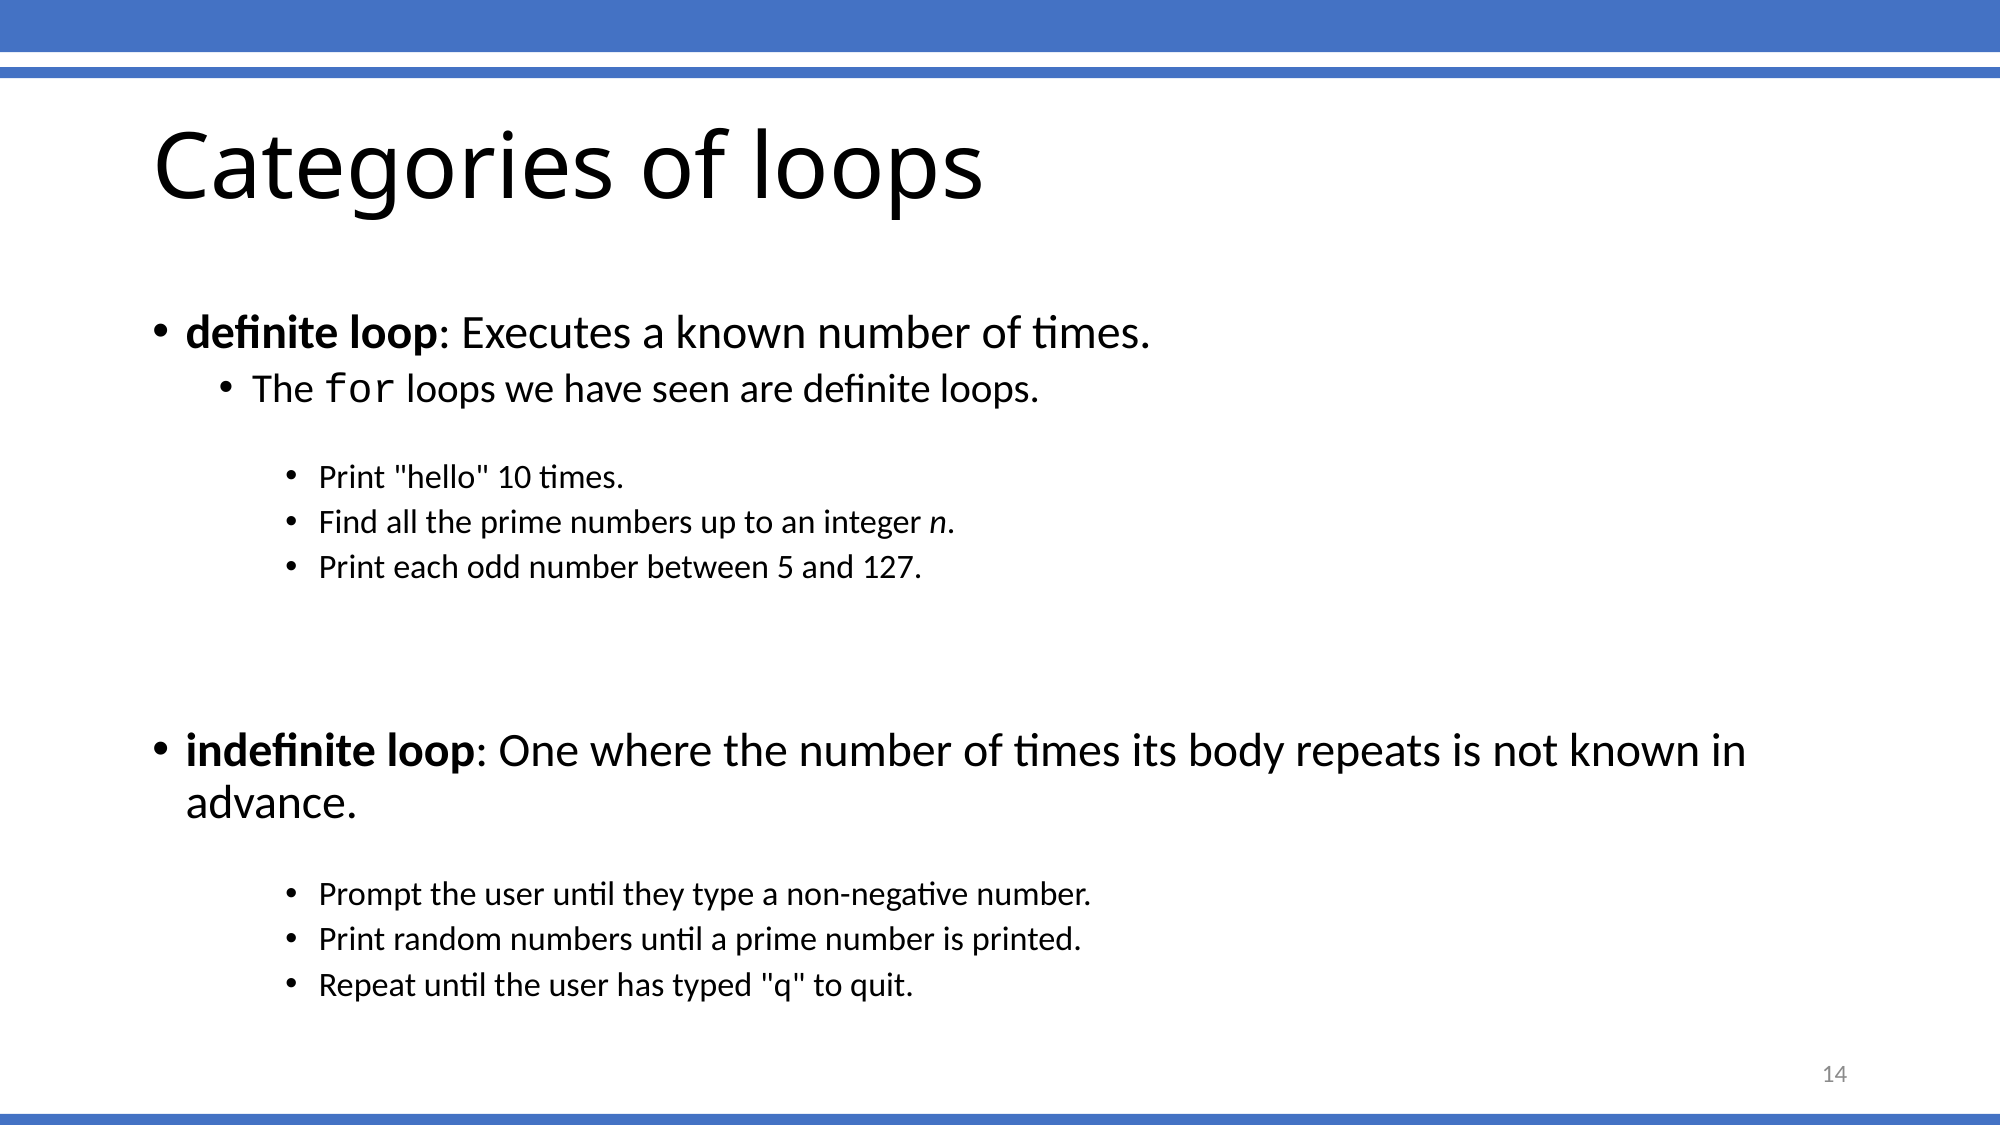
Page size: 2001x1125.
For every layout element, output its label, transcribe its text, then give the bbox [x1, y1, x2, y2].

list definite loop: Executes a known number of times. The for loops we have seen are definite loops. Print "hello" 10 times. Find all the prime numbers up to an integer n. Print each odd number between 5 and 127. indefinite loop: One where the number of times its body repeats is not known in advance. Prompt the user until they type a non-negative number. Print random numbers until a prime number is printed. Repeat until the user has typed "q" to quit. [137, 299, 1863, 1014]
title Categories of loops [137, 59, 1863, 278]
slide_number 14 [1412, 1042, 1863, 1103]
